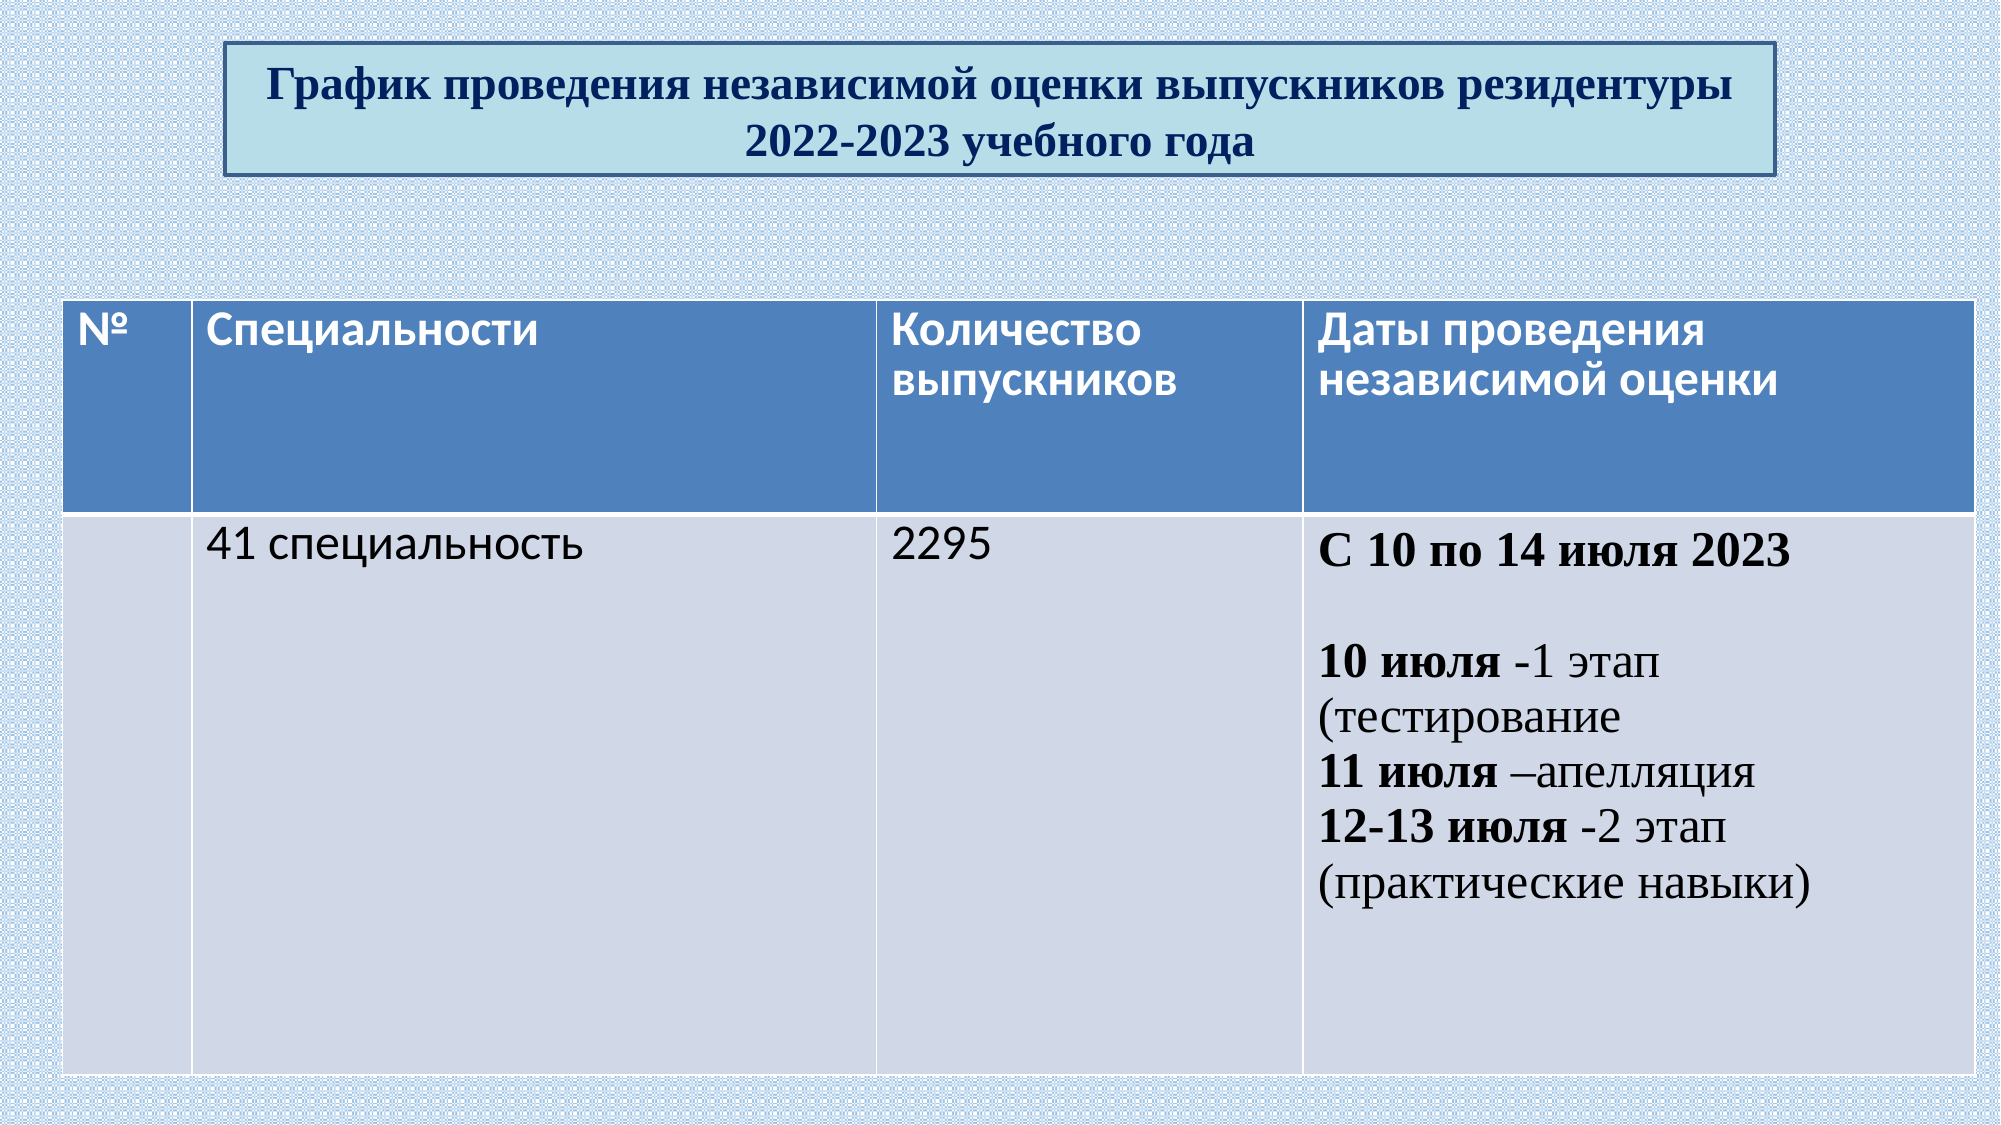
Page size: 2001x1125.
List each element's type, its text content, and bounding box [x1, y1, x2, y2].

table_cell С 10 по 14 июля 2023 10 июля -1 этап (тестирование 11 июля –апелляция 12-13 июля -2 этап (практические навыки) [1304, 517, 1974, 1074]
table_cell 2295 [877, 517, 1302, 1074]
text_box График проведения независимой оценки выпускников резидентуры 2022-2023 учебного года [223, 41, 1777, 177]
table_header № [63, 301, 191, 512]
table_header Даты проведения независимой оценки [1304, 301, 1974, 512]
table_cell 41 специальность [193, 517, 876, 1074]
table_header Количество выпускников [877, 301, 1302, 512]
table_cell [63, 517, 191, 1074]
picture [0, 0, 2000, 1125]
table_header Специальности [193, 301, 876, 512]
